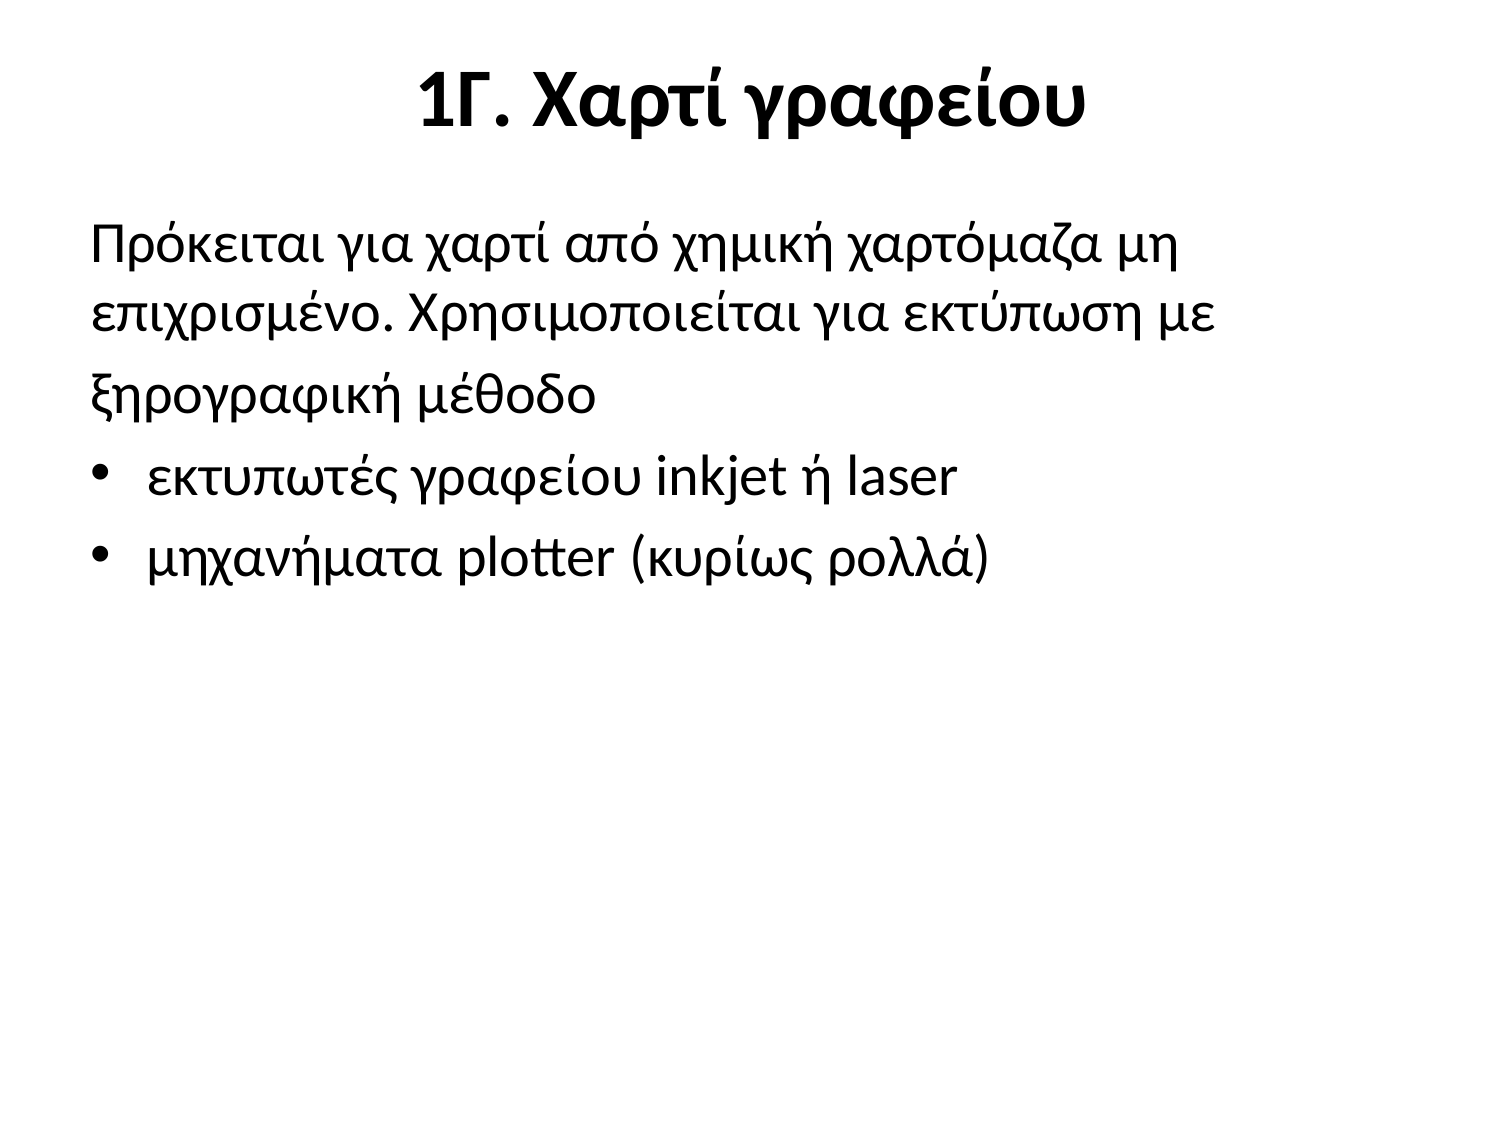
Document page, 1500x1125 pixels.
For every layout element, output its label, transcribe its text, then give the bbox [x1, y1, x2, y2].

title 1Γ. Χαρτί γραφείου [76, 19, 1427, 169]
list Πρόκειται για χαρτί από χημική χαρτόμαζα μη επιχρισμένο. Χρησιμοποιείται για εκτύπωση με ξηρογραφική μέθοδο εκτυπωτές γραφείου inkjet ή laser μηχανήματα plotter (κυρίως ρολλά) [75, 196, 1425, 1024]
